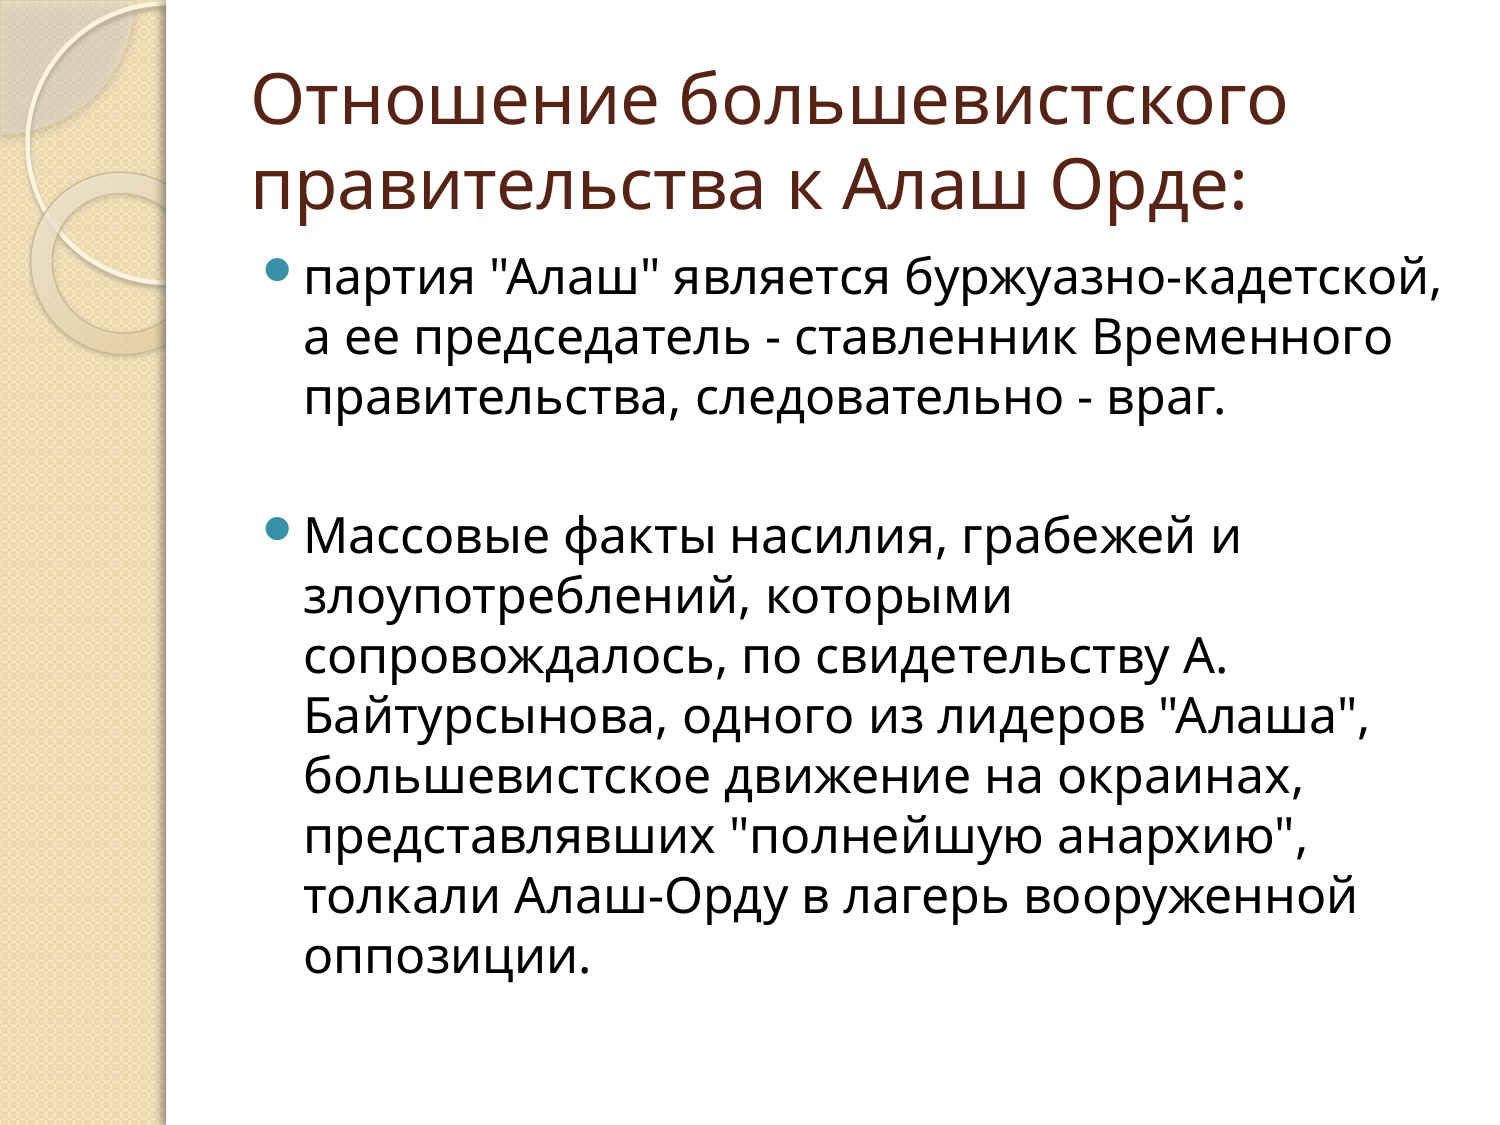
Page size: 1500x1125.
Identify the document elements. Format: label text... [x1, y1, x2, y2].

list партия "Алаш" является буржуазно-кадетской, а ее председатель - ставленник Временного правительства, следовательно - враг. Массовые факты насилия, грабежей и злоупотреблений, которыми сопровождалось, по свидетельству А. Байтурсынова, одного из лидеров "Алаша", большевистское движение на окраинах, представлявших "полнейшую анархию", толкали Алаш-Орду в лагерь вооруженной оппозиции. [235, 237, 1466, 1026]
title Отношение большевистского правительства к Алаш Орде: [235, 45, 1466, 233]
